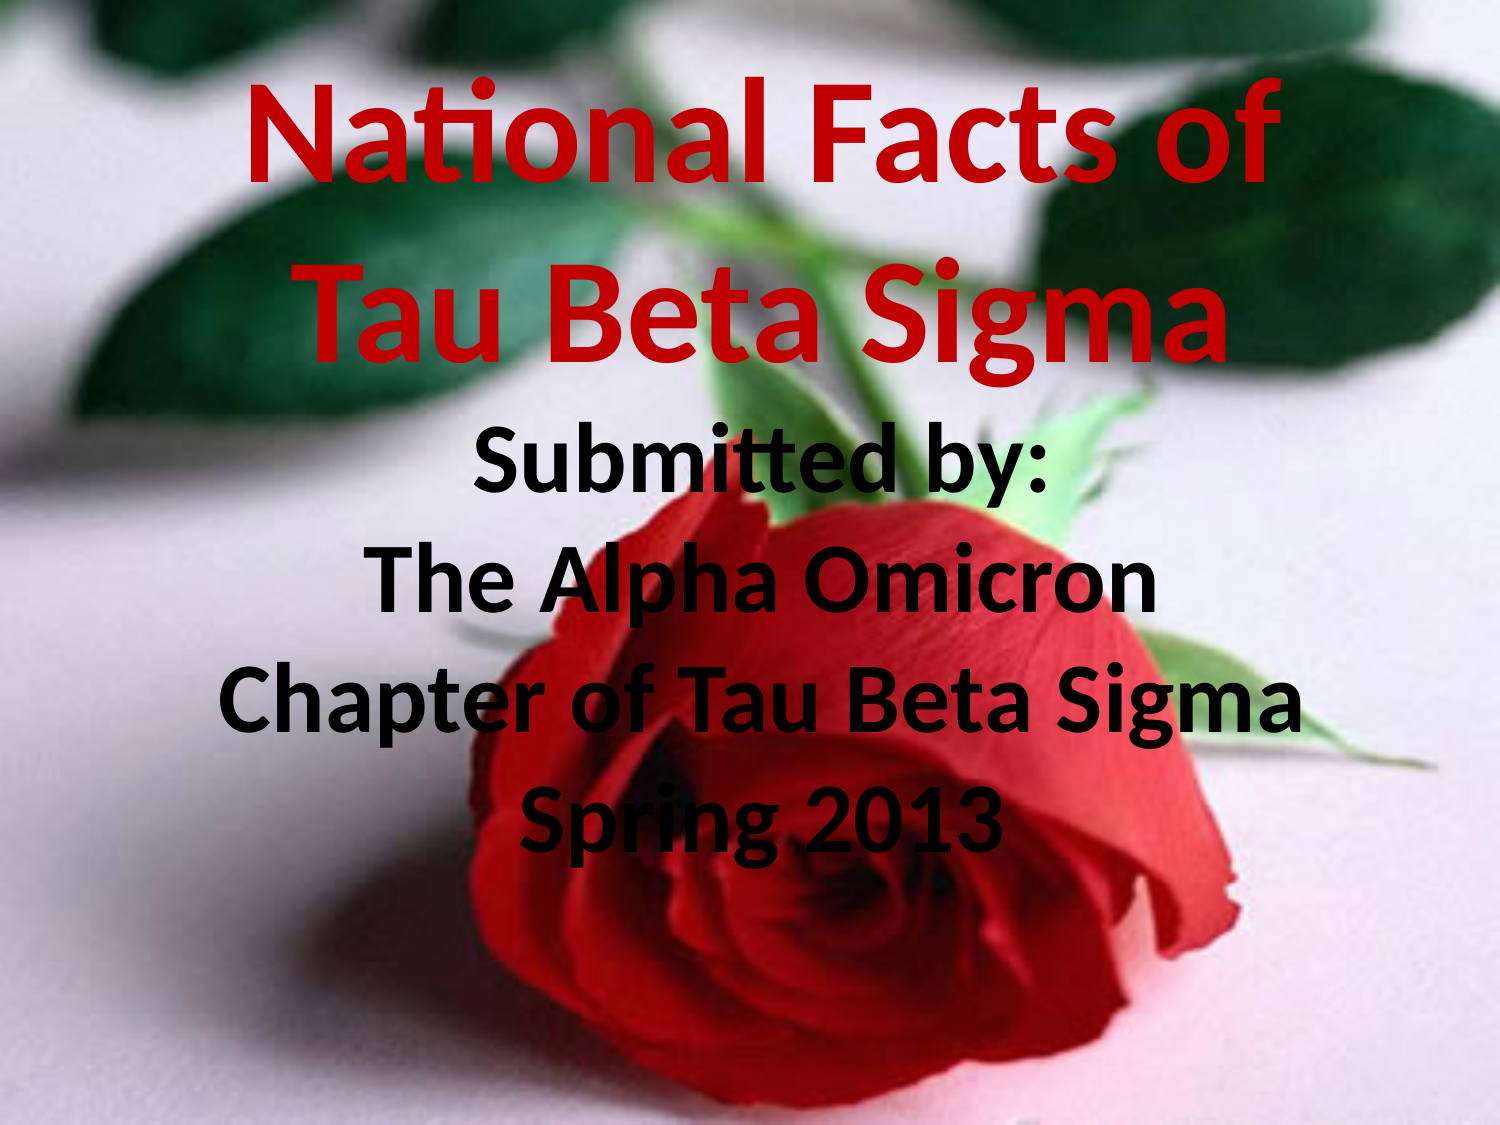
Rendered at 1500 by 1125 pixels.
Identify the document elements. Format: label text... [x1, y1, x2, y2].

picture [0, 0, 1500, 1125]
text_box National Facts of Tau Beta Sigma Submitted by: The Alpha Omicron Chapter of Tau Beta Sigma Spring 2013 [199, 24, 1325, 880]
